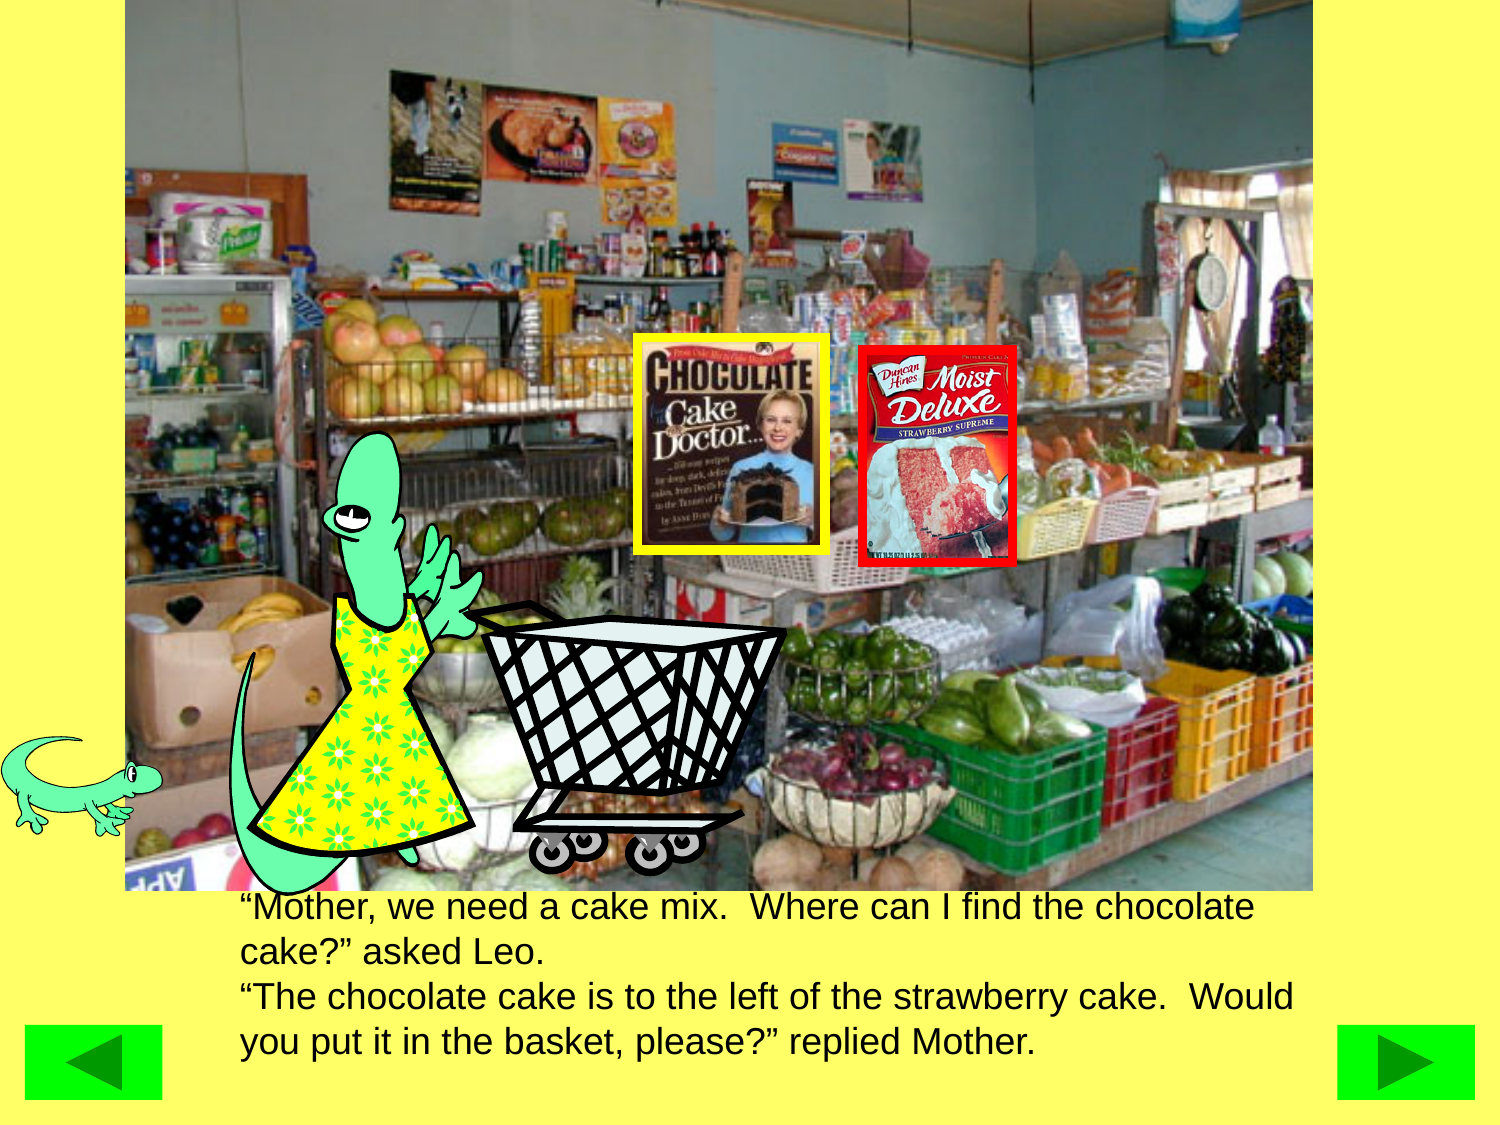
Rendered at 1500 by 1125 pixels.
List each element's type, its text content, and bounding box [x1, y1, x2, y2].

text_box [24, 1024, 163, 1100]
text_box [0, 462, 788, 938]
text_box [637, 337, 826, 551]
picture [124, 0, 1313, 891]
text_box [1337, 1024, 1475, 1100]
text_box “Mother, we need a cake mix. Where can I find the chocolate cake?” asked Leo. “The chocolate cake is to the left of the strawberry cake. Would you put it in the basket, please?” replied Mother. [225, 897, 1313, 1070]
